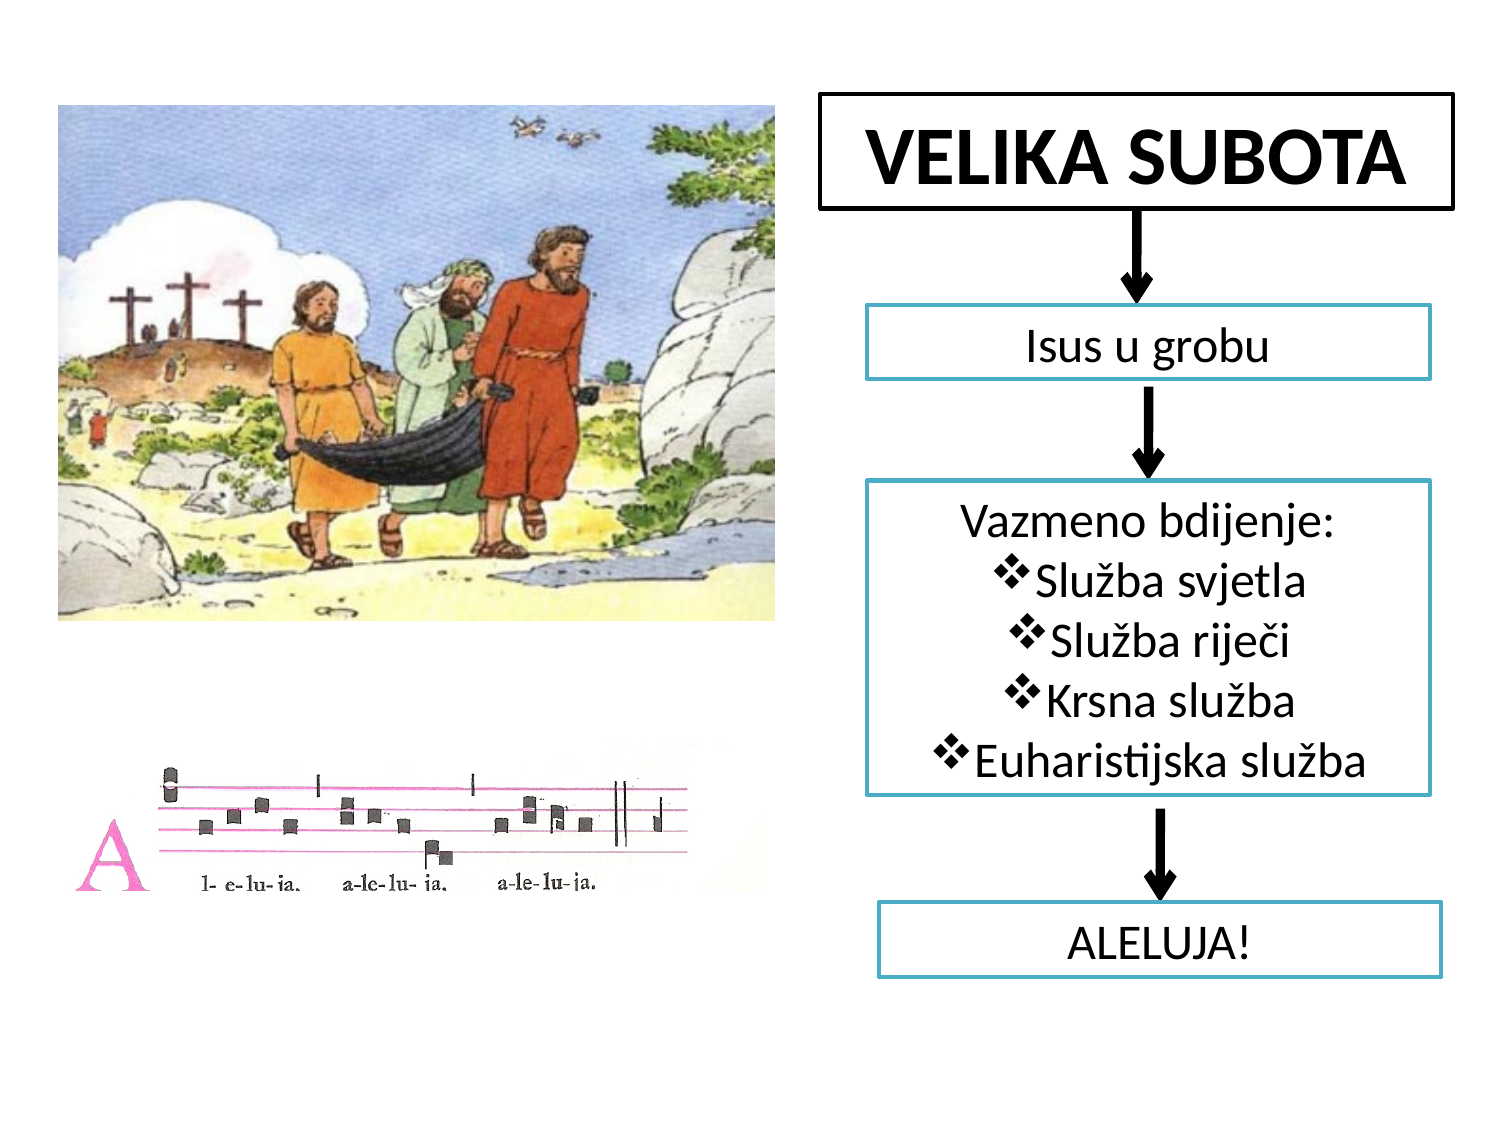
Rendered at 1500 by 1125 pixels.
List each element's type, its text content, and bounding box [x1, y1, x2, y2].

text_box Vazmeno bdijenje: Služba svjetla Služba riječi Krsna služba Euharistijska služba [865, 478, 1432, 797]
picture [70, 737, 763, 891]
picture [58, 105, 775, 622]
text_box ALELUJA! [877, 900, 1443, 979]
text_box Isus u grobu [865, 303, 1432, 381]
text_box VELIKA SUBOTA [818, 92, 1455, 211]
